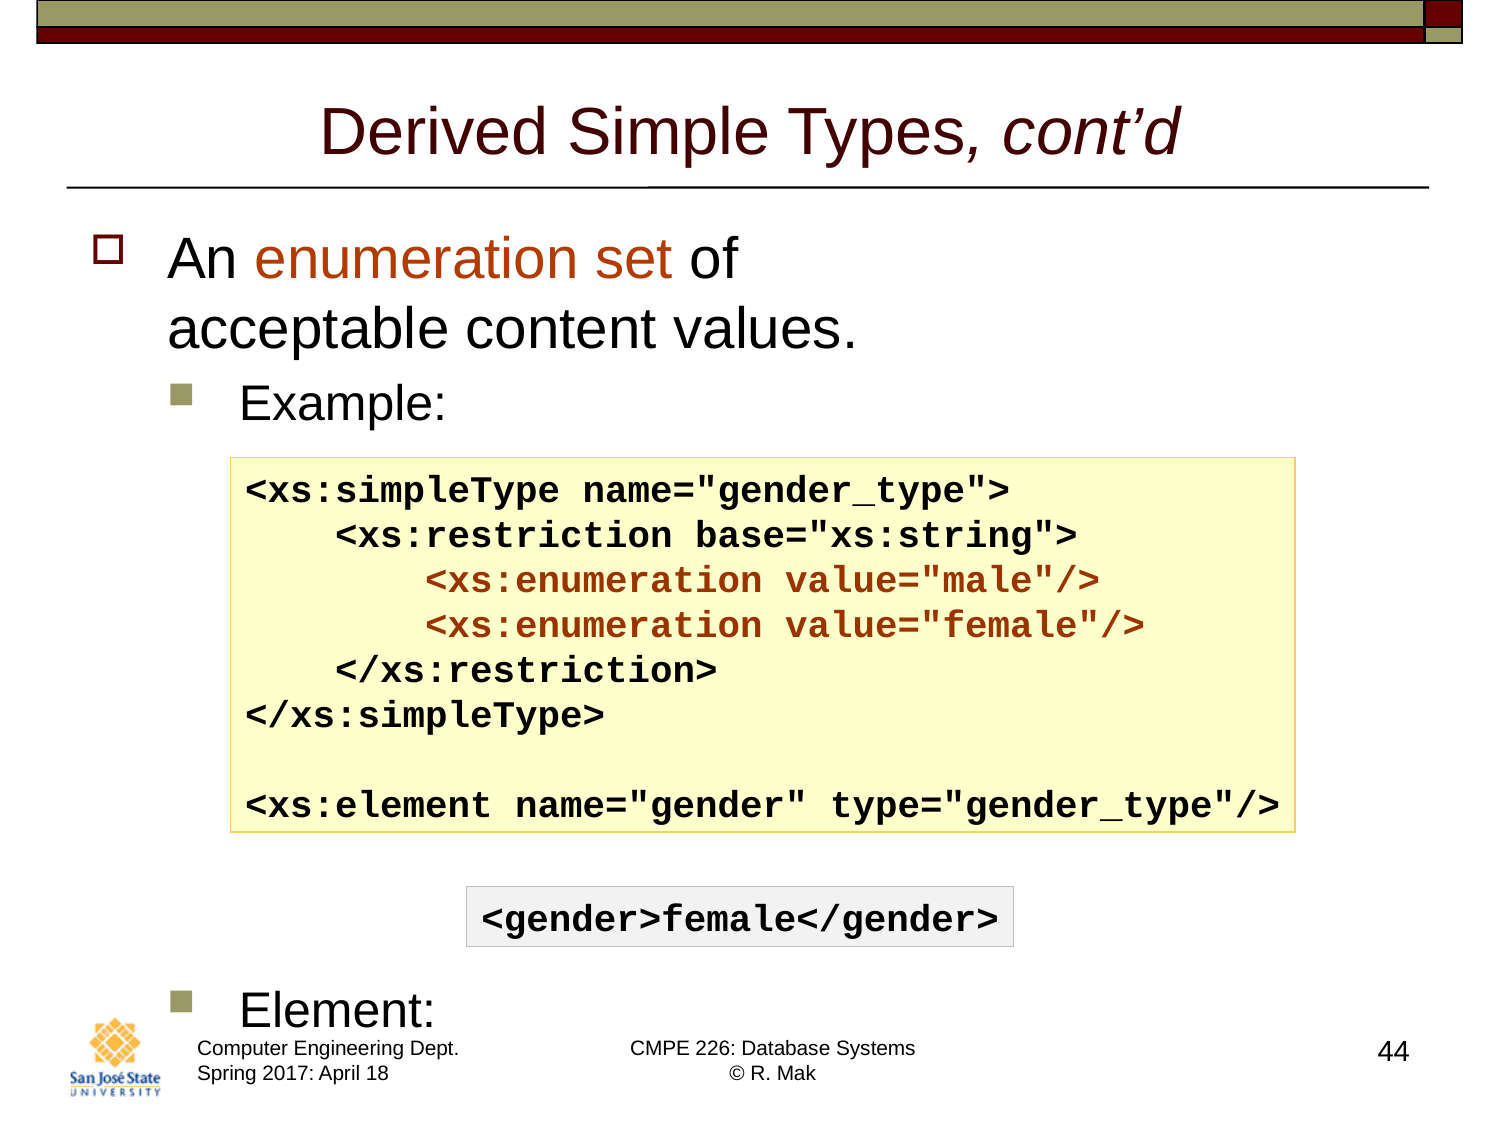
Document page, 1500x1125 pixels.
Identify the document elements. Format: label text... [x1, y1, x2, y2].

picture [60, 1012, 166, 1112]
text_box <gender>female</gender> [466, 886, 1014, 947]
slide_number 44 [1112, 1025, 1425, 1100]
list An enumeration set of acceptable content values. Example: Element: [75, 212, 1425, 998]
text_box <xs:simpleType name="gender_type"> <xs:restriction base="xs:string"> <xs:enumeration value="male"/> <xs:enumeration value="female"/> </xs:restriction> </xs:simpleType> <xs:element name="gender" type="gender_type"/> [230, 457, 1296, 833]
title Derived Simple Types, cont’d [75, 67, 1425, 175]
